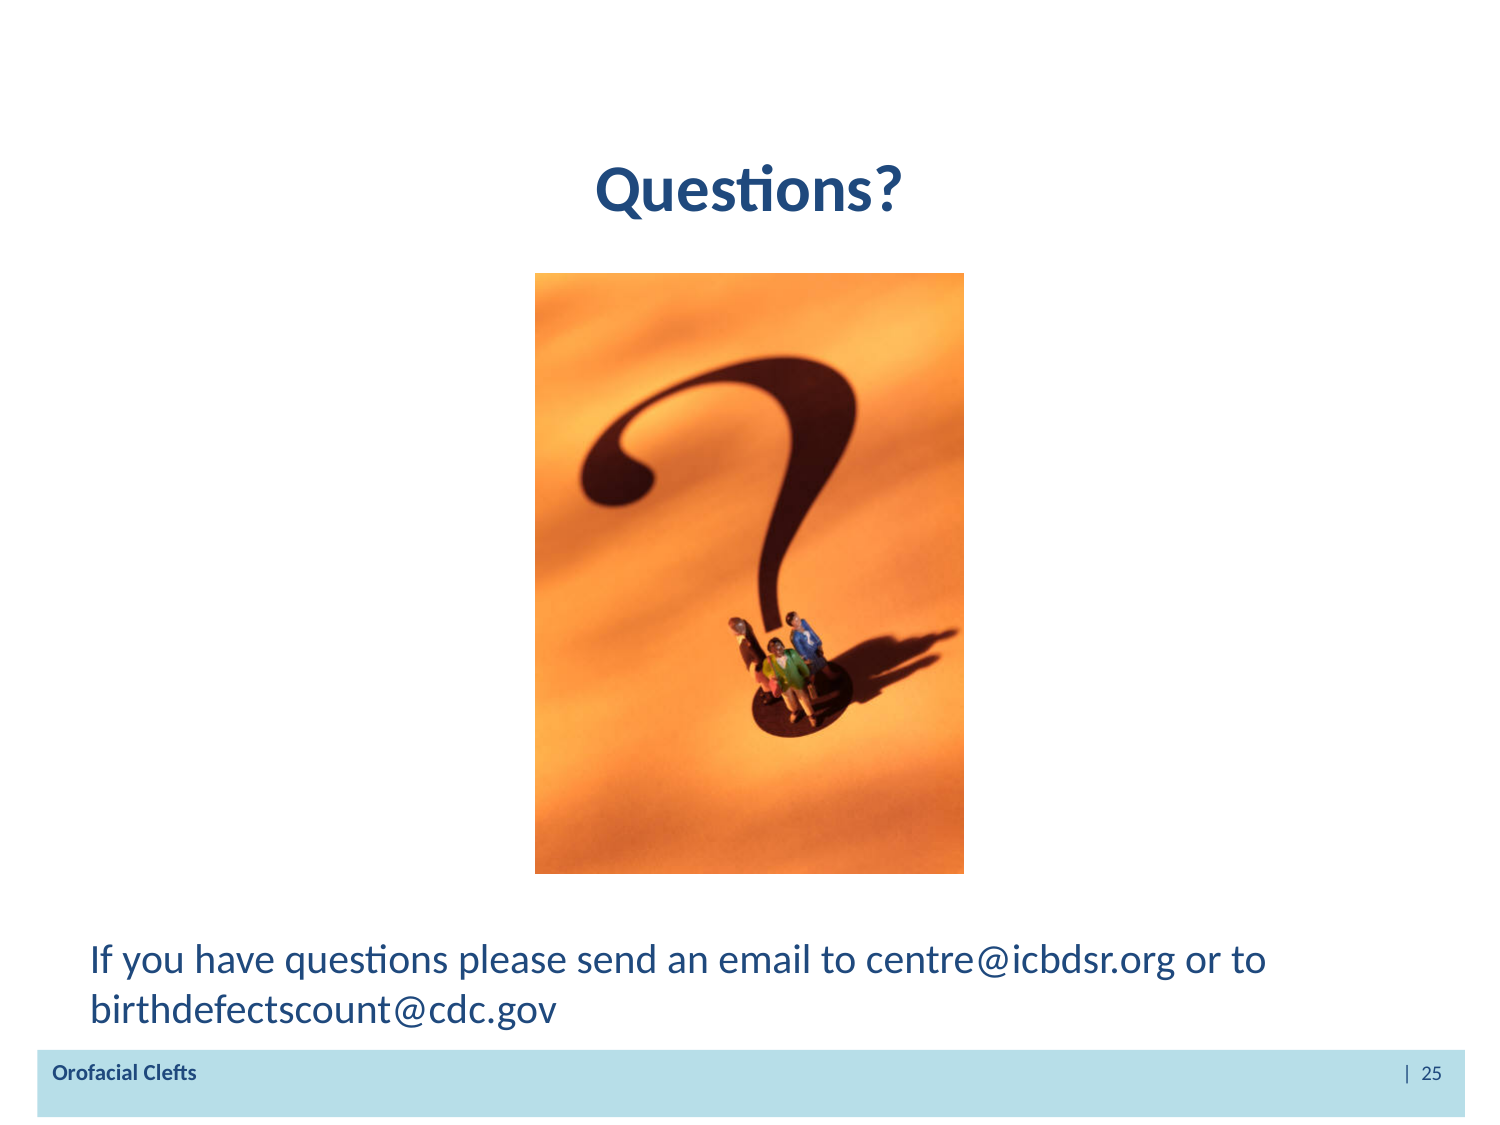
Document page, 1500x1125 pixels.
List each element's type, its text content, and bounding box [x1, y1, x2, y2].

text_box Orofacial Clefts | 25 [37, 1049, 1465, 1118]
picture [535, 273, 965, 875]
title Questions? [75, 45, 1425, 233]
text_box If you have questions please send an email to centre@icbdsr.org or to birthdefectscount@cdc.gov [74, 924, 1494, 1039]
